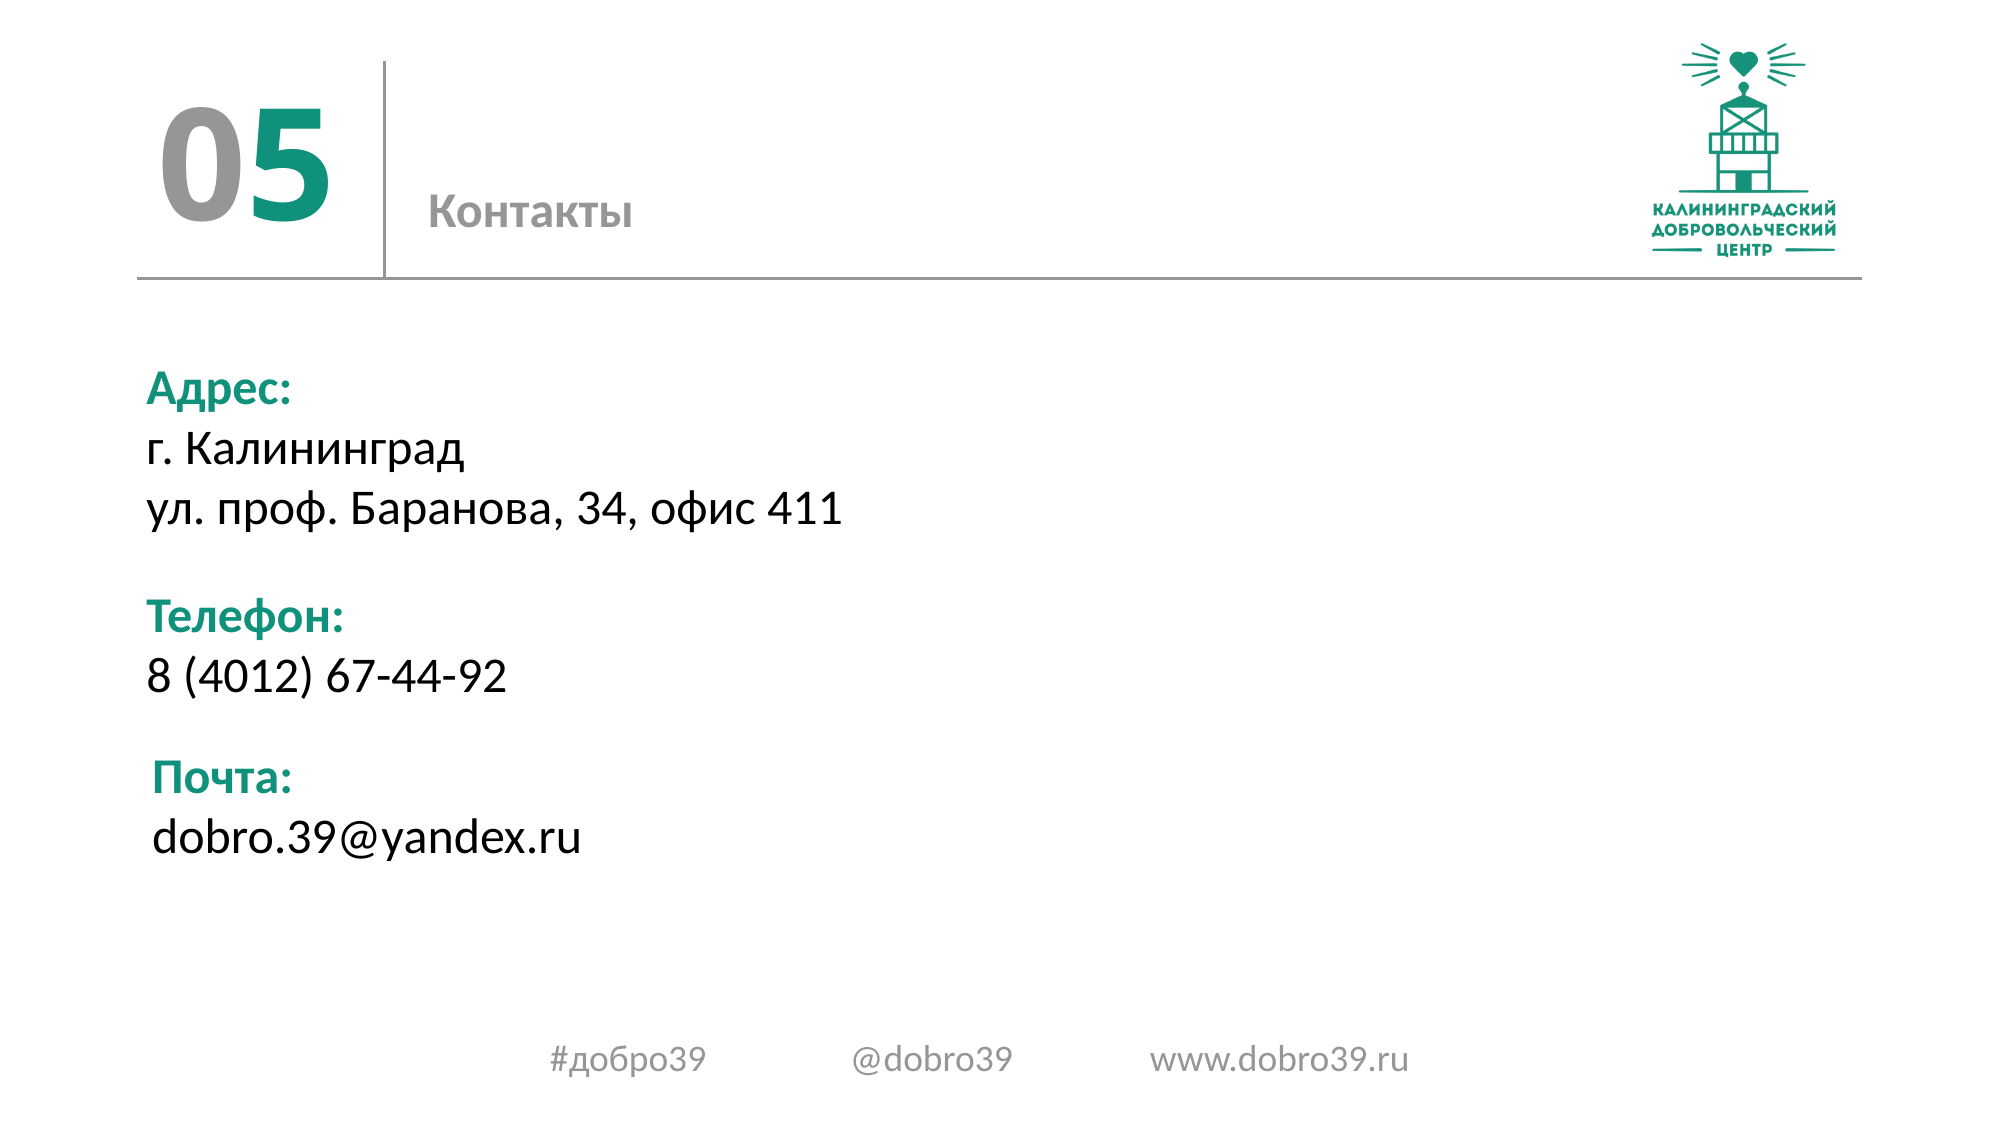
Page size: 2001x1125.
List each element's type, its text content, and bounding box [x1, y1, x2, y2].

text_box #добро39 @dobro39 www.dobro39.ru [137, 1026, 1863, 1087]
title 05 [137, 61, 356, 277]
text_box Телефон: 8 (4012) 67-44-92 [131, 575, 1857, 711]
text_box Почта: dobro.39@yandex.ru [137, 735, 1863, 871]
text_box Контакты [413, 170, 1571, 245]
text_box Адрес: г. Калининград ул. проф. Баранова, 34, офис 411 [131, 346, 1521, 542]
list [1624, 21, 1863, 278]
